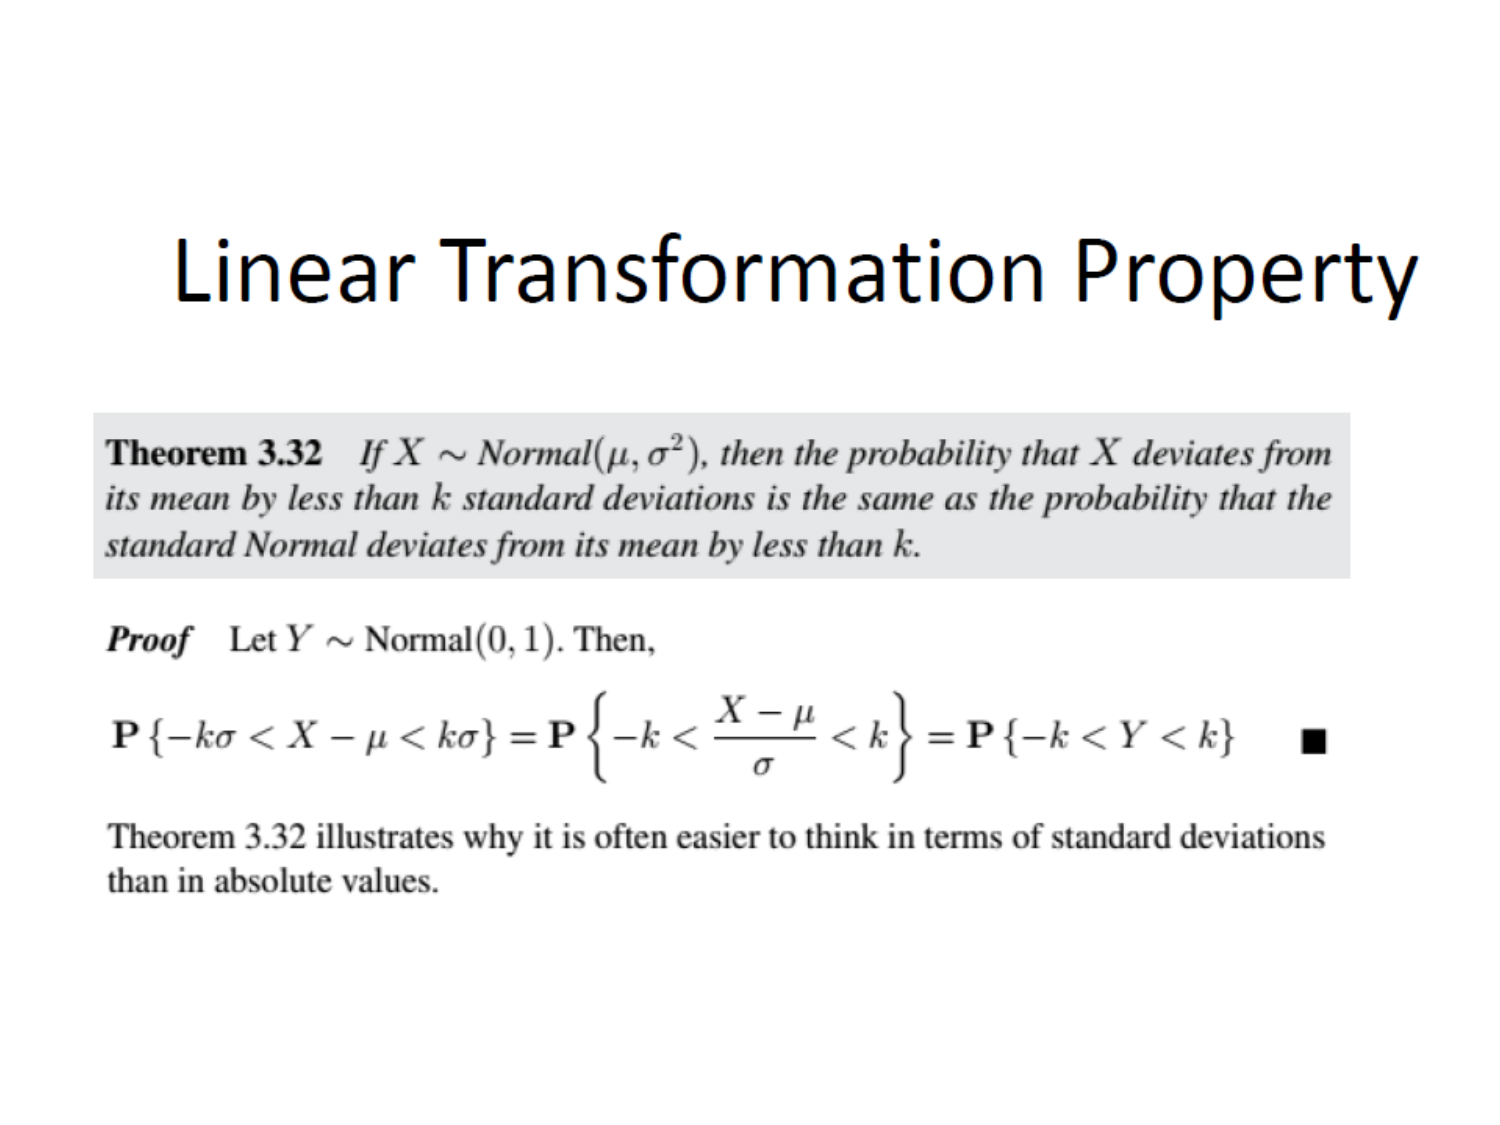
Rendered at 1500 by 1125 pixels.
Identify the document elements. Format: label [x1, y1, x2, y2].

picture [67, 214, 1433, 911]
